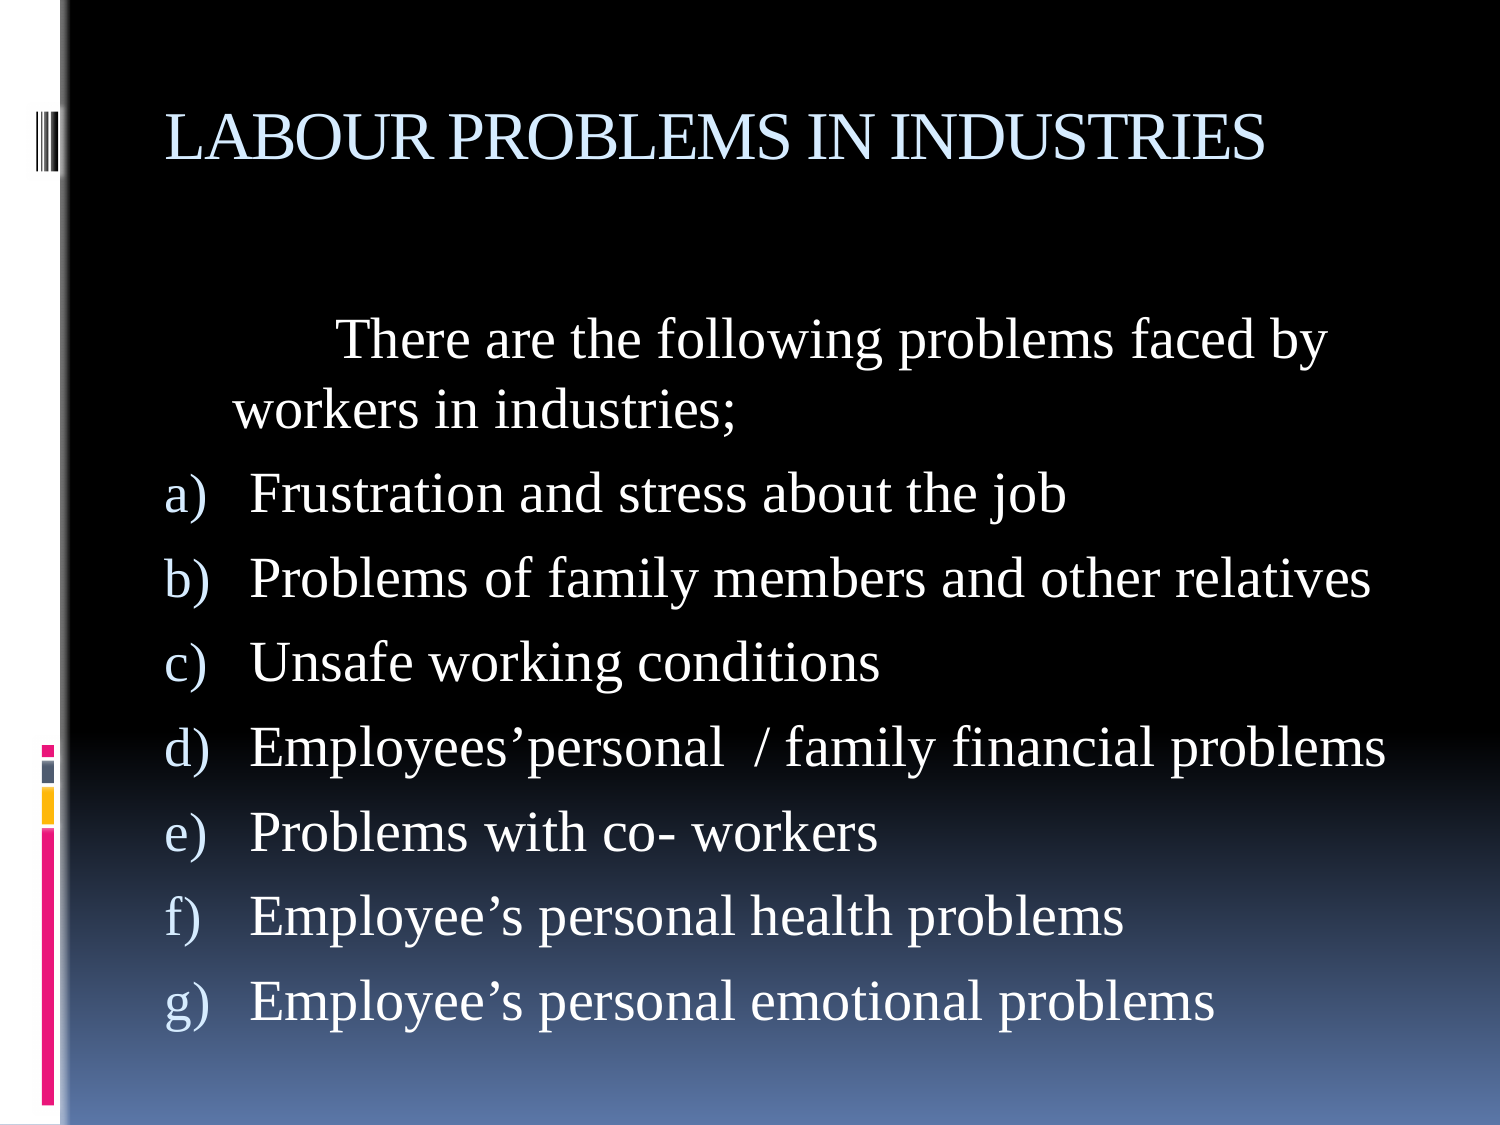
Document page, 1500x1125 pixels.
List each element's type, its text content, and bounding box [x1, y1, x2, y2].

title LABOUR PROBLEMS IN INDUSTRIES [150, 83, 1425, 234]
list There are the following problems faced by workers in industries; Frustration and stress about the job Problems of family members and other relatives Unsafe working conditions Employees’personal / family financial problems Problems with co- workers Employee’s personal health problems Employee’s personal emotional problems [150, 292, 1425, 1043]
